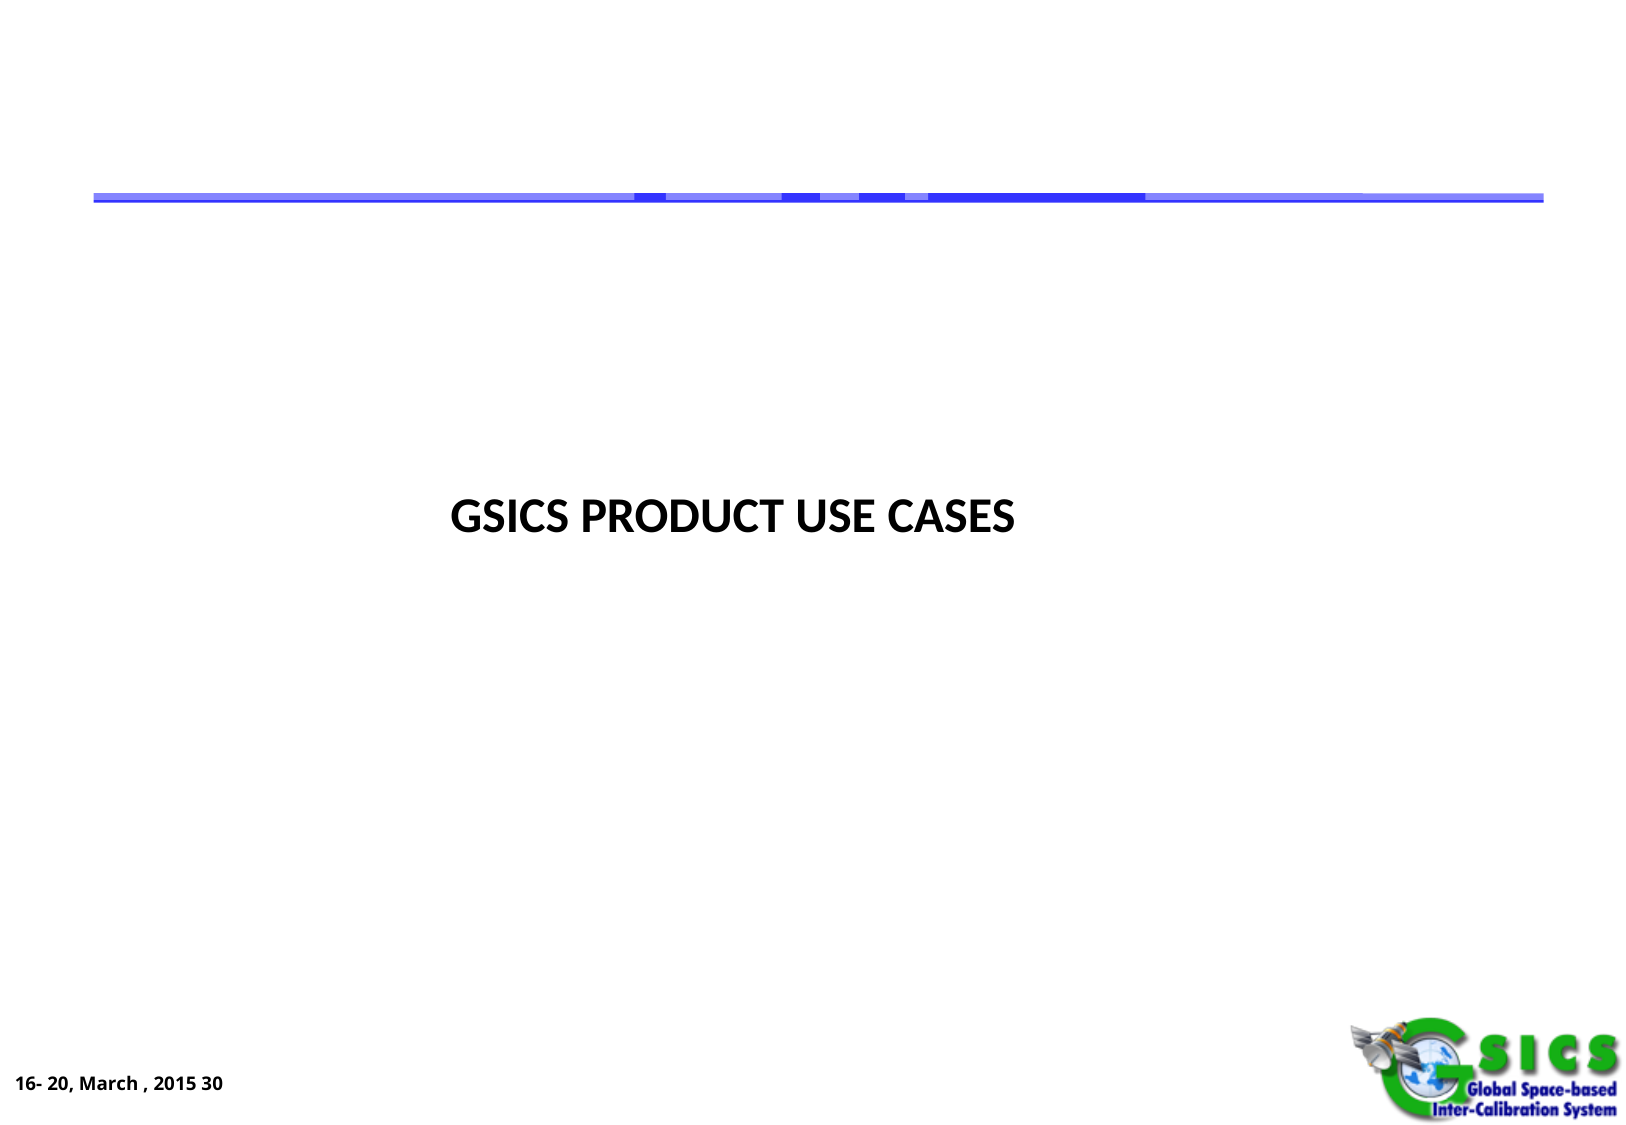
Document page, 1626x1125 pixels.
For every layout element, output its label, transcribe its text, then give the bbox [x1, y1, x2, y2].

list GSICS PRODUCT USE CASES [435, 474, 1194, 590]
picture [1343, 1010, 1625, 1125]
